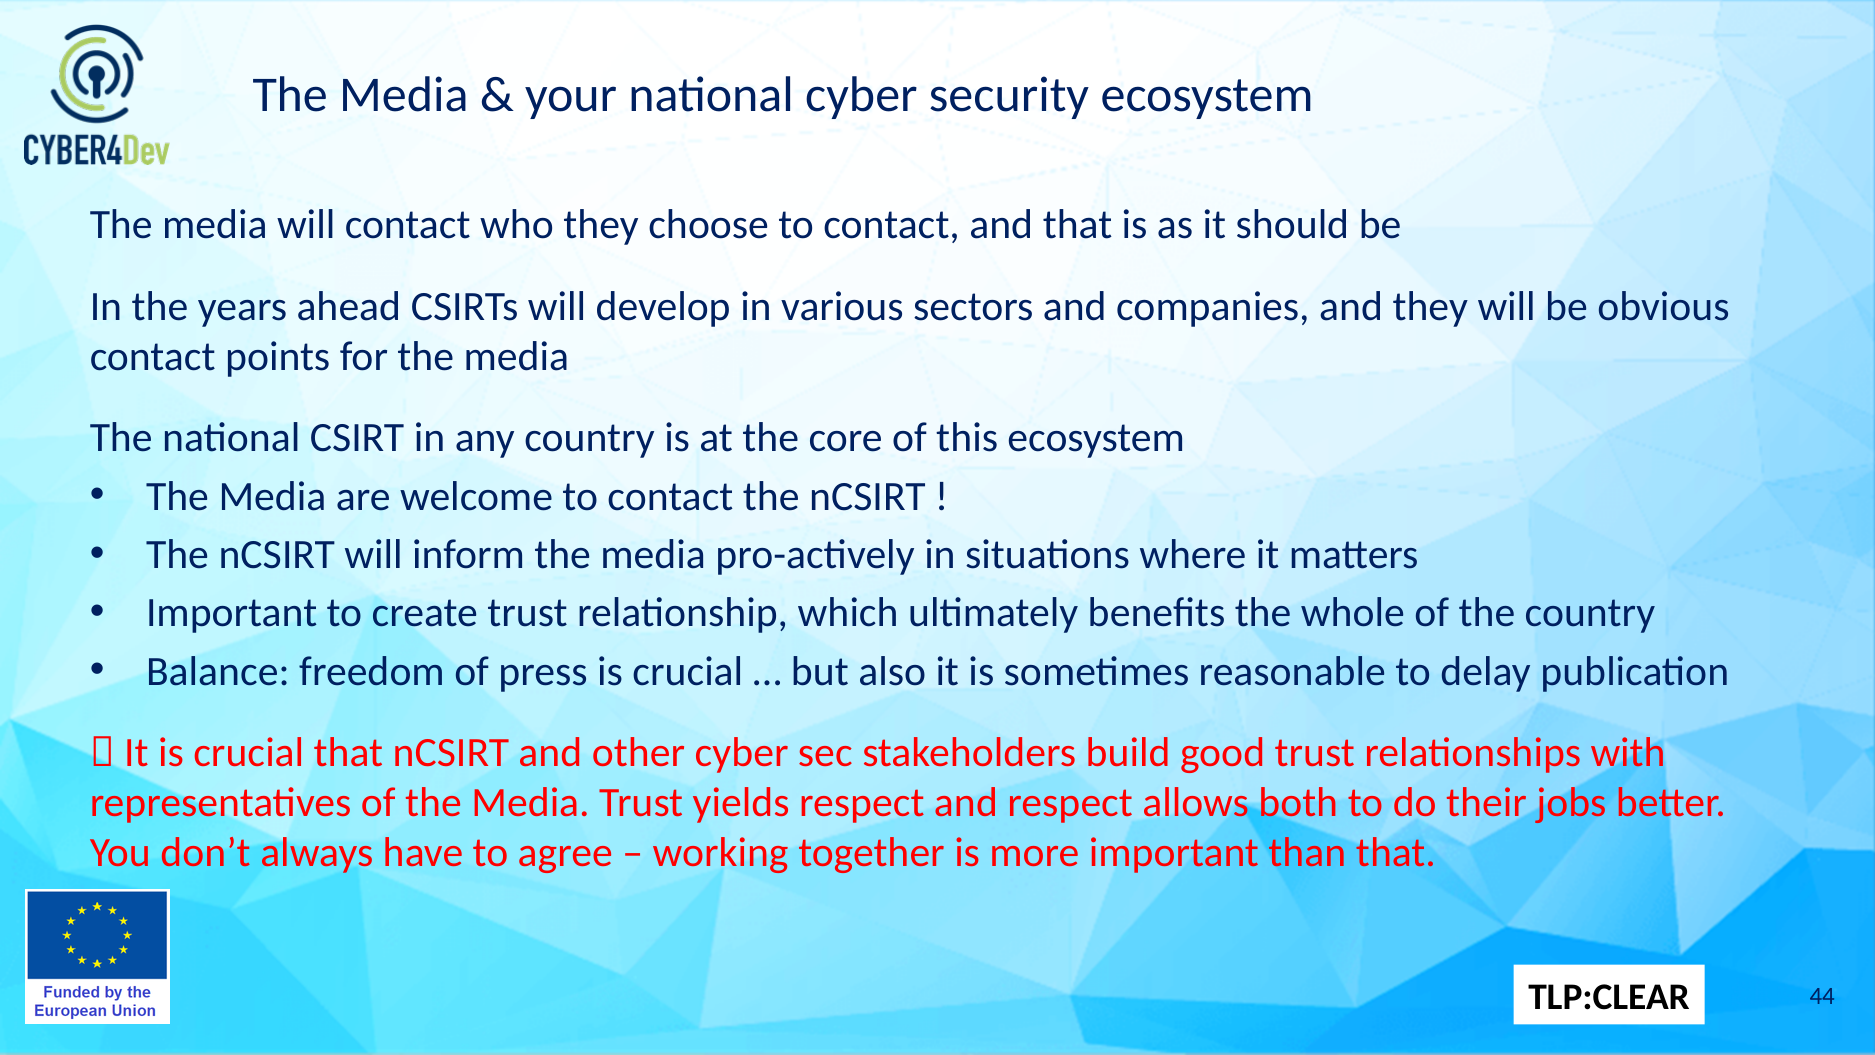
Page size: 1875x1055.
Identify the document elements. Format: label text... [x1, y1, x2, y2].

slide_number 44 [1750, 964, 1851, 1025]
list The media will contact who they choose to contact, and that is as it should be In the years ahead CSIRTs will develop in various sectors and companies, and they will be obvious contact points for the media The national CSIRT in any country is at the core of this ecosystem The Media are welcome to contact the nCSIRT ! The nCSIRT will inform the media pro-actively in situations where it matters Important to create trust relationship, which ultimately benefits the whole of the country Balance: freedom of press is crucial … but also it is sometimes reasonable to delay publication  It is crucial that nCSIRT and other cyber sec stakeholders build good trust relationships with representatives of the Media. Trust yields respect and respect allows both to do their jobs better. You don’t always have to agree – working together is more important than that. [75, 189, 1800, 915]
picture [0, 0, 1875, 1055]
title The Media & your national cyber security ecosystem [237, 39, 1800, 145]
